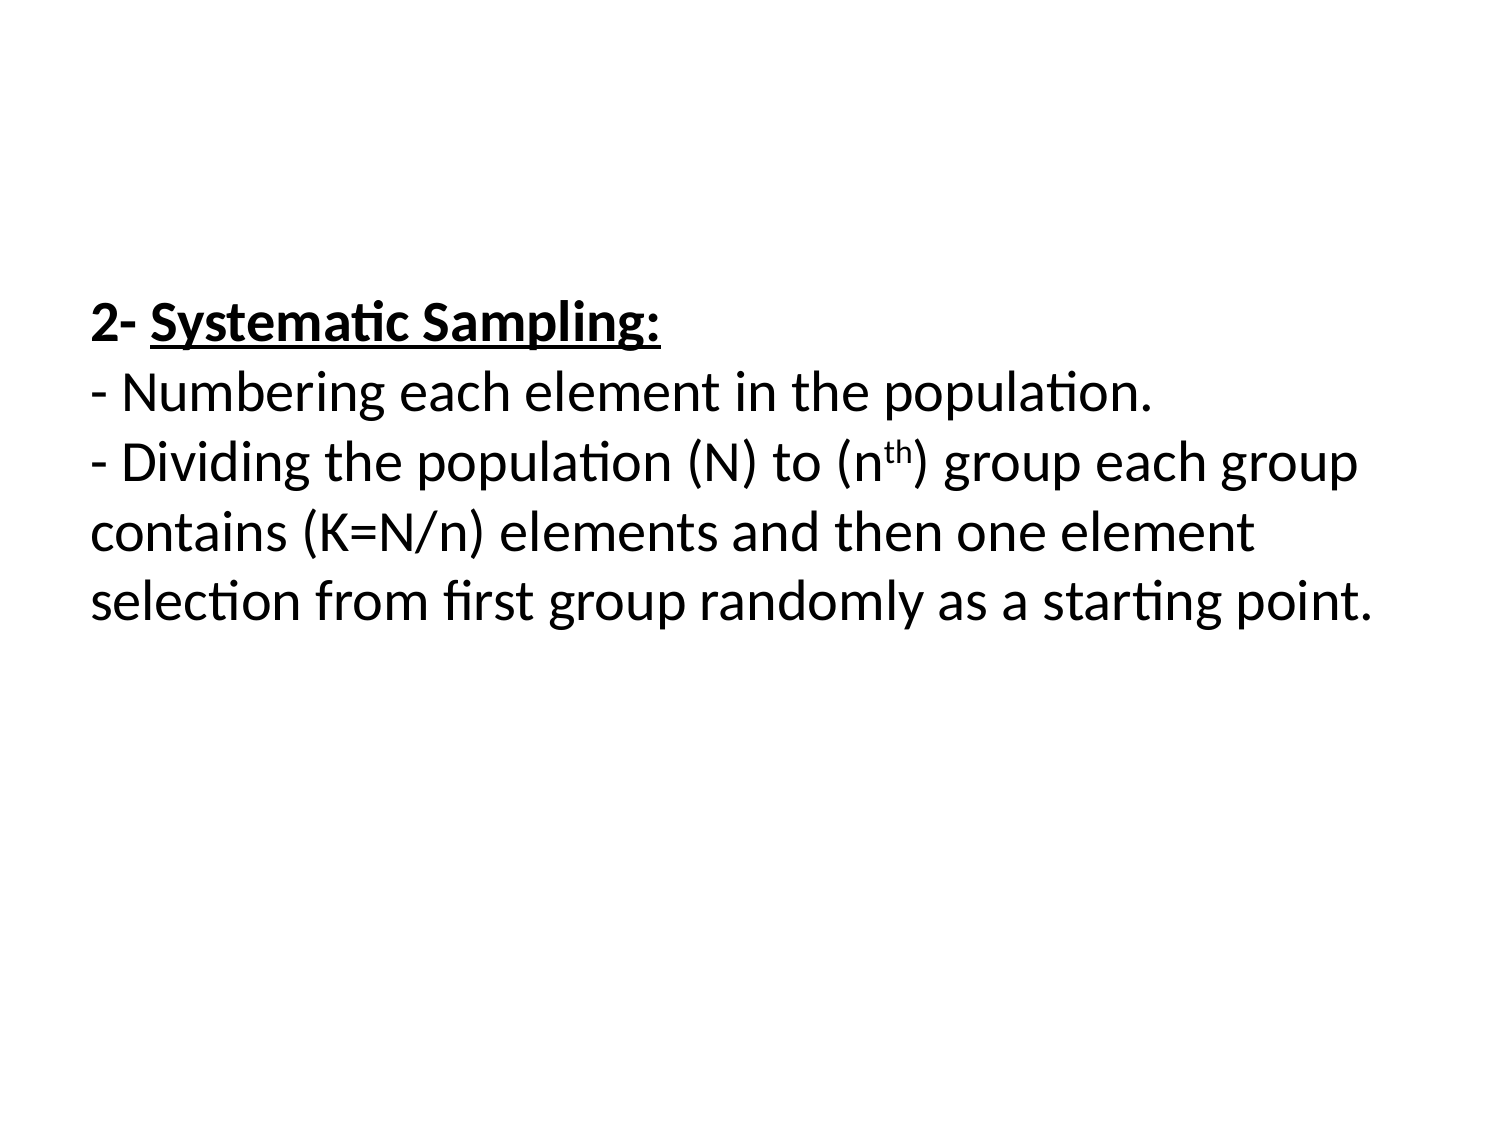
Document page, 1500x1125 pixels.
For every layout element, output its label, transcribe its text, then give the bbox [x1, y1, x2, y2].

title 2- Systematic Sampling: - Numbering each element in the population. - Dividing the population (N) to (nth) group each group contains (K=N/n) elements and then one element selection from first group randomly as a starting point. [75, 45, 1425, 941]
